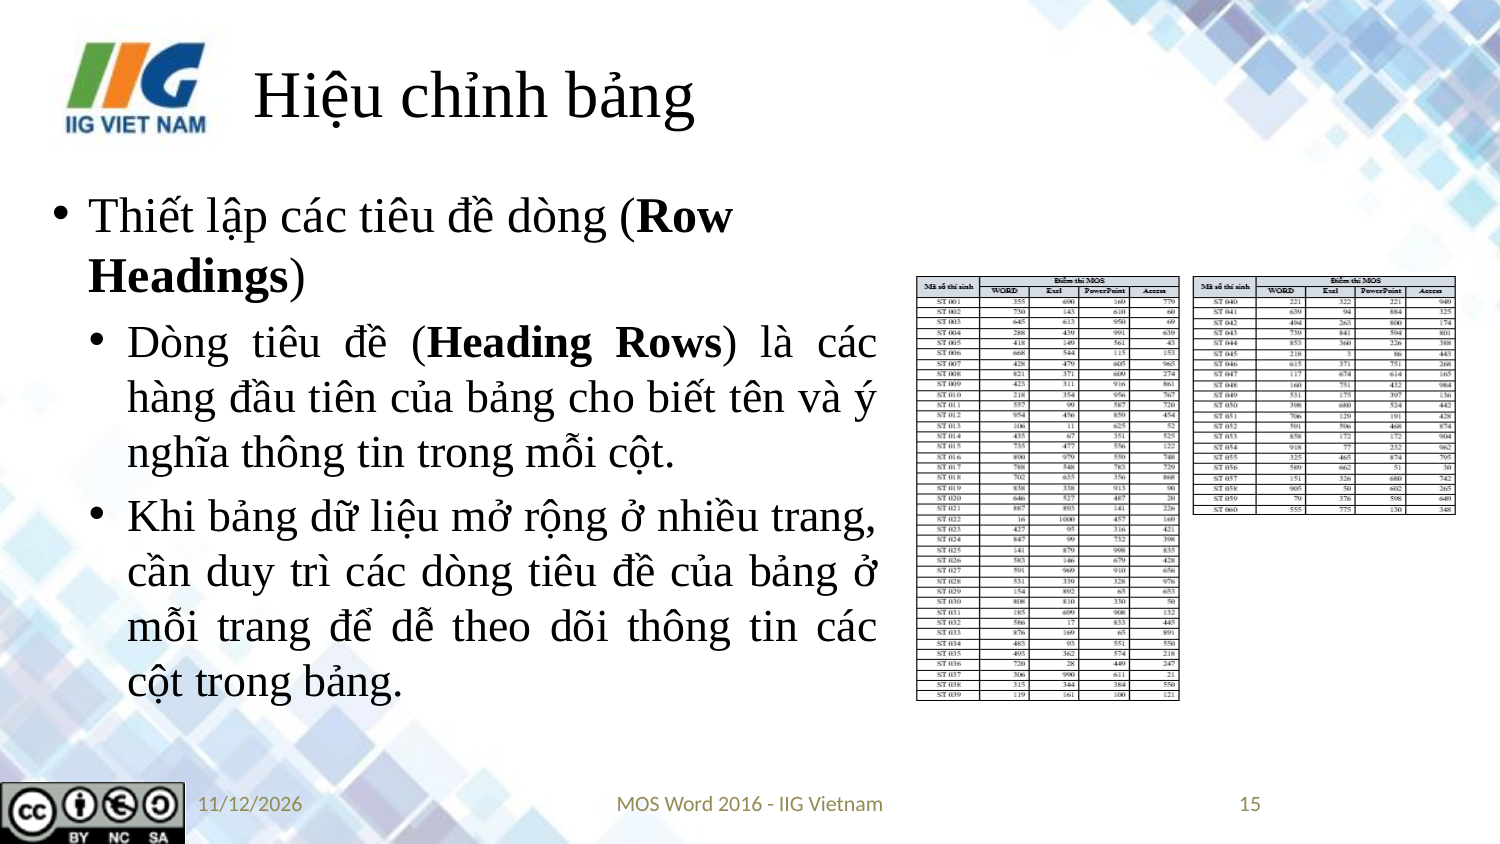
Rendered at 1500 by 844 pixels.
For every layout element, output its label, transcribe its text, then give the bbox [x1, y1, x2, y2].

slide_number 15 [1074, 782, 1425, 828]
title Hiệu chỉnh bảng [239, 46, 1425, 135]
list Thiết lập các tiêu đề dòng (Row Headings) Dòng tiêu đề (Heading Rows) là các hàng đầu tiên của bảng cho biết tên và ý nghĩa thông tin trong mỗi cột. Khi bảng dữ liệu mở rộng ở nhiều trang, cần duy trì các dòng tiêu đề của bảng ở mỗi trang để dễ theo dõi thông tin các cột trong bảng. [37, 134, 894, 754]
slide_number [75, 782, 425, 828]
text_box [909, 272, 1462, 708]
footer MOS Word 2016 - IIG Vietnam [512, 782, 988, 828]
picture [0, 0, 1500, 844]
